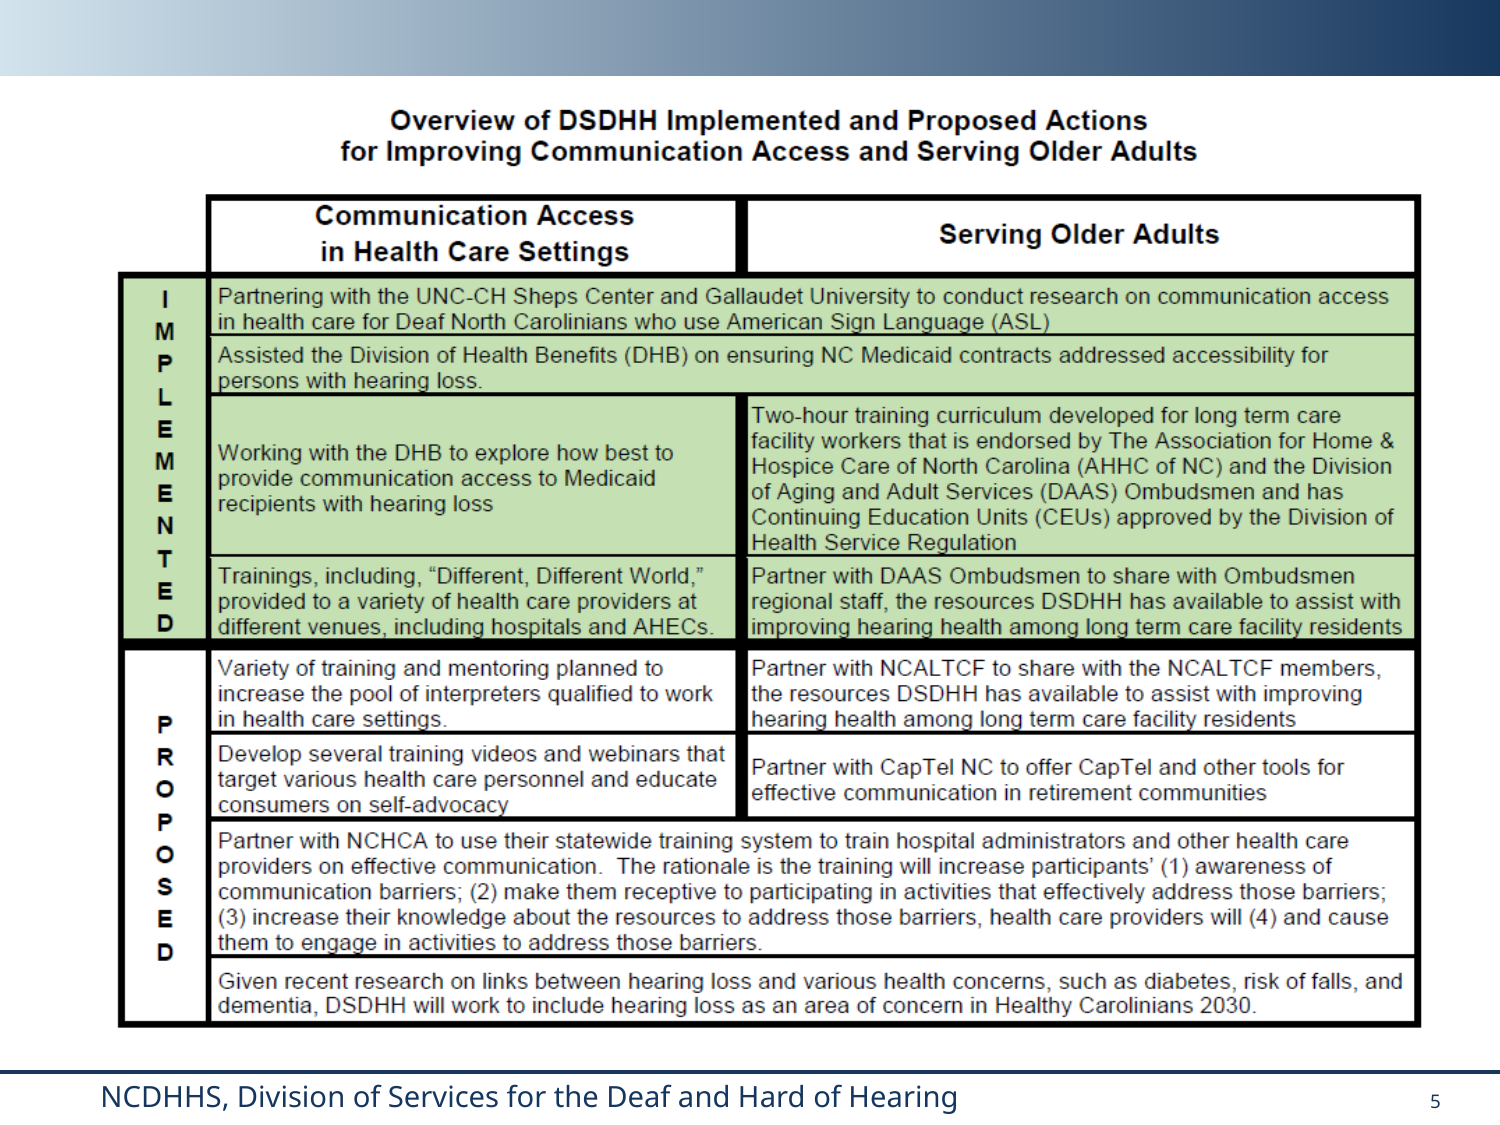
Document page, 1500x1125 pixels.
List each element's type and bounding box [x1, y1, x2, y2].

picture [78, 83, 1454, 1042]
